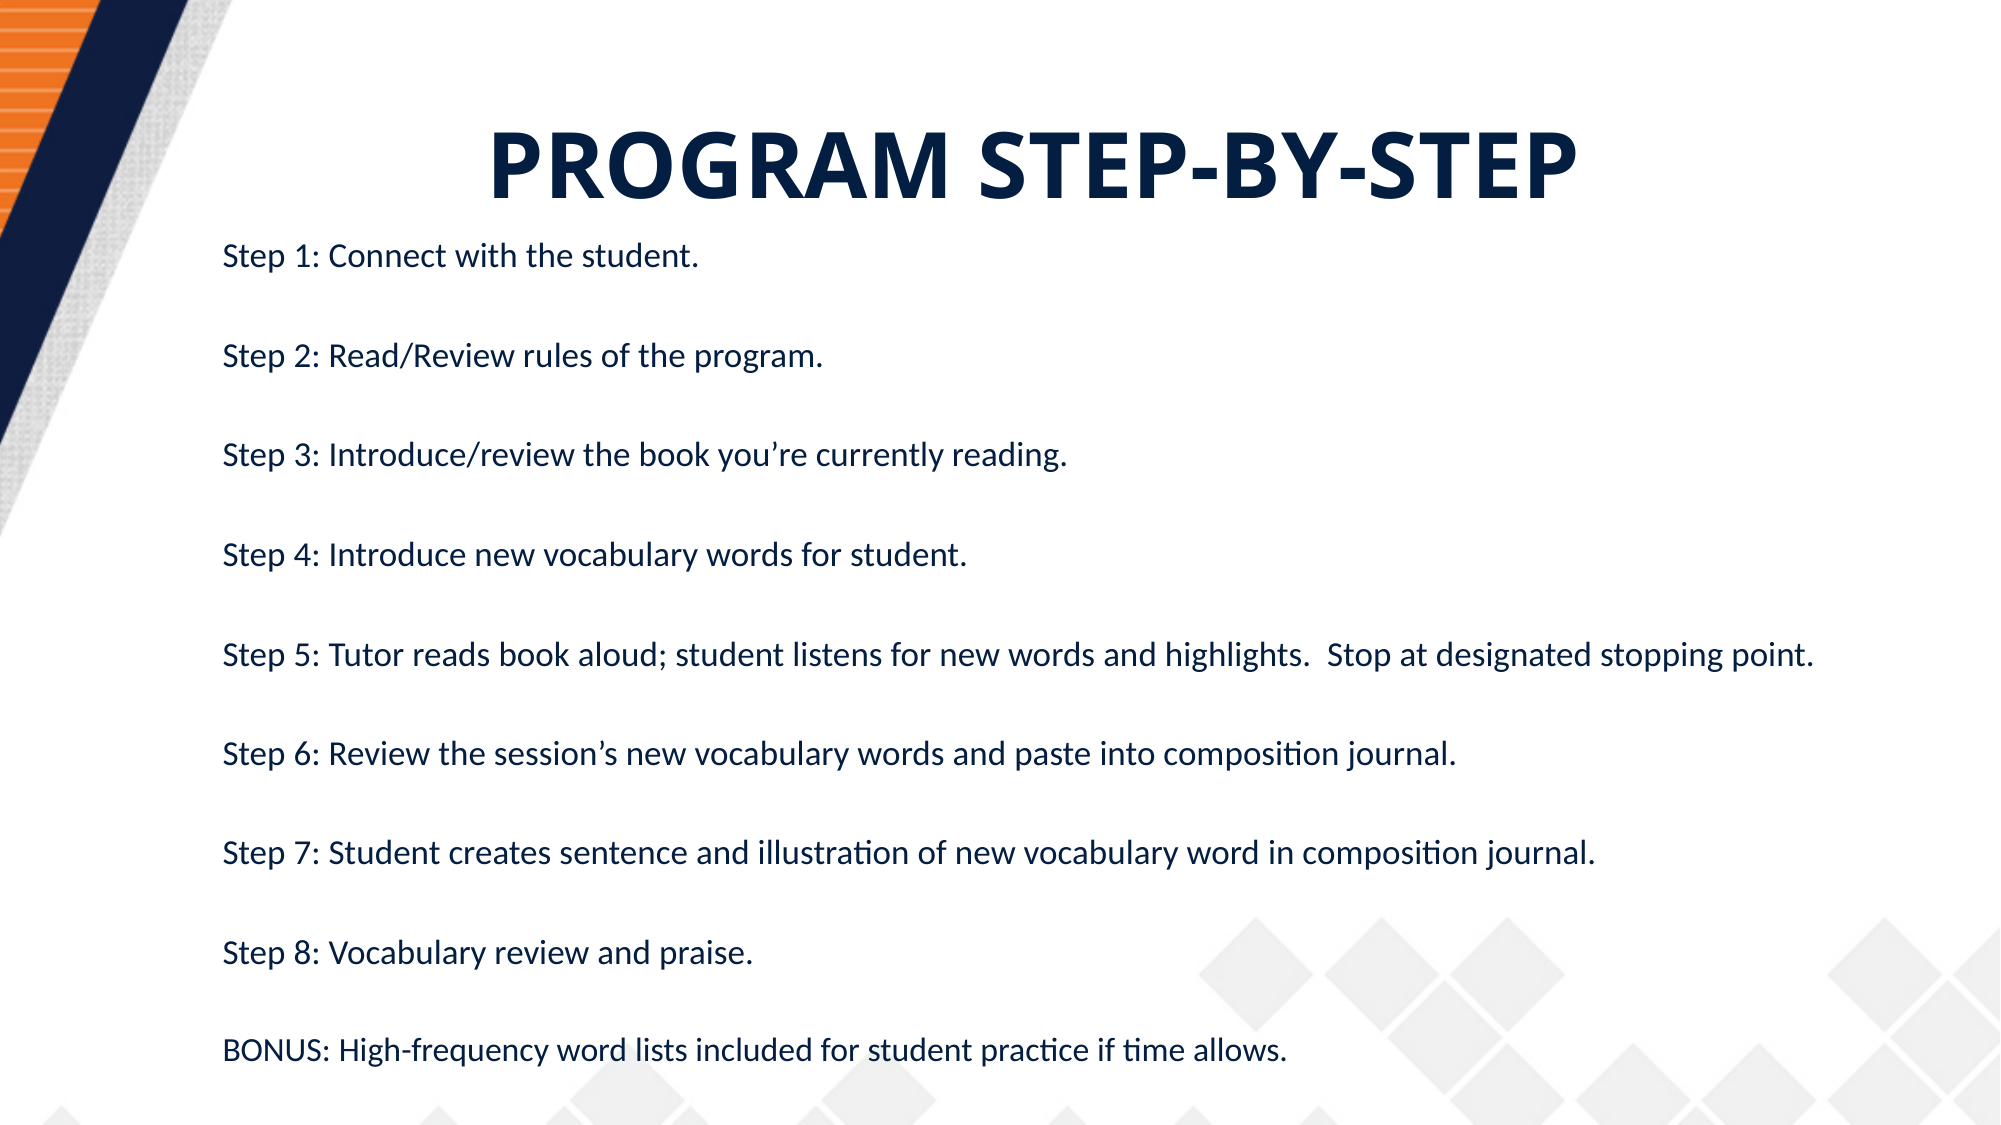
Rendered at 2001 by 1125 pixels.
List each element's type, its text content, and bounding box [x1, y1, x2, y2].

title PROGRAM STEP-BY-STEP [207, 59, 1861, 230]
list Step 1: Connect with the student. Step 2: Read/Review rules of the program. Step 3: Introduce/review the book you’re currently reading. Step 4: Introduce new vocabulary words for student. Step 5: Tutor reads book aloud; student listens for new words and highlights. Stop at designated stopping point. Step 6: Review the session’s new vocabulary words and paste into composition journal. Step 7: Student creates sentence and illustration of new vocabulary word in composition journal. Step 8: Vocabulary review and praise. BONUS: High-frequency word lists included for student practice if time allows. [207, 230, 1861, 1083]
picture [0, 0, 2001, 1125]
